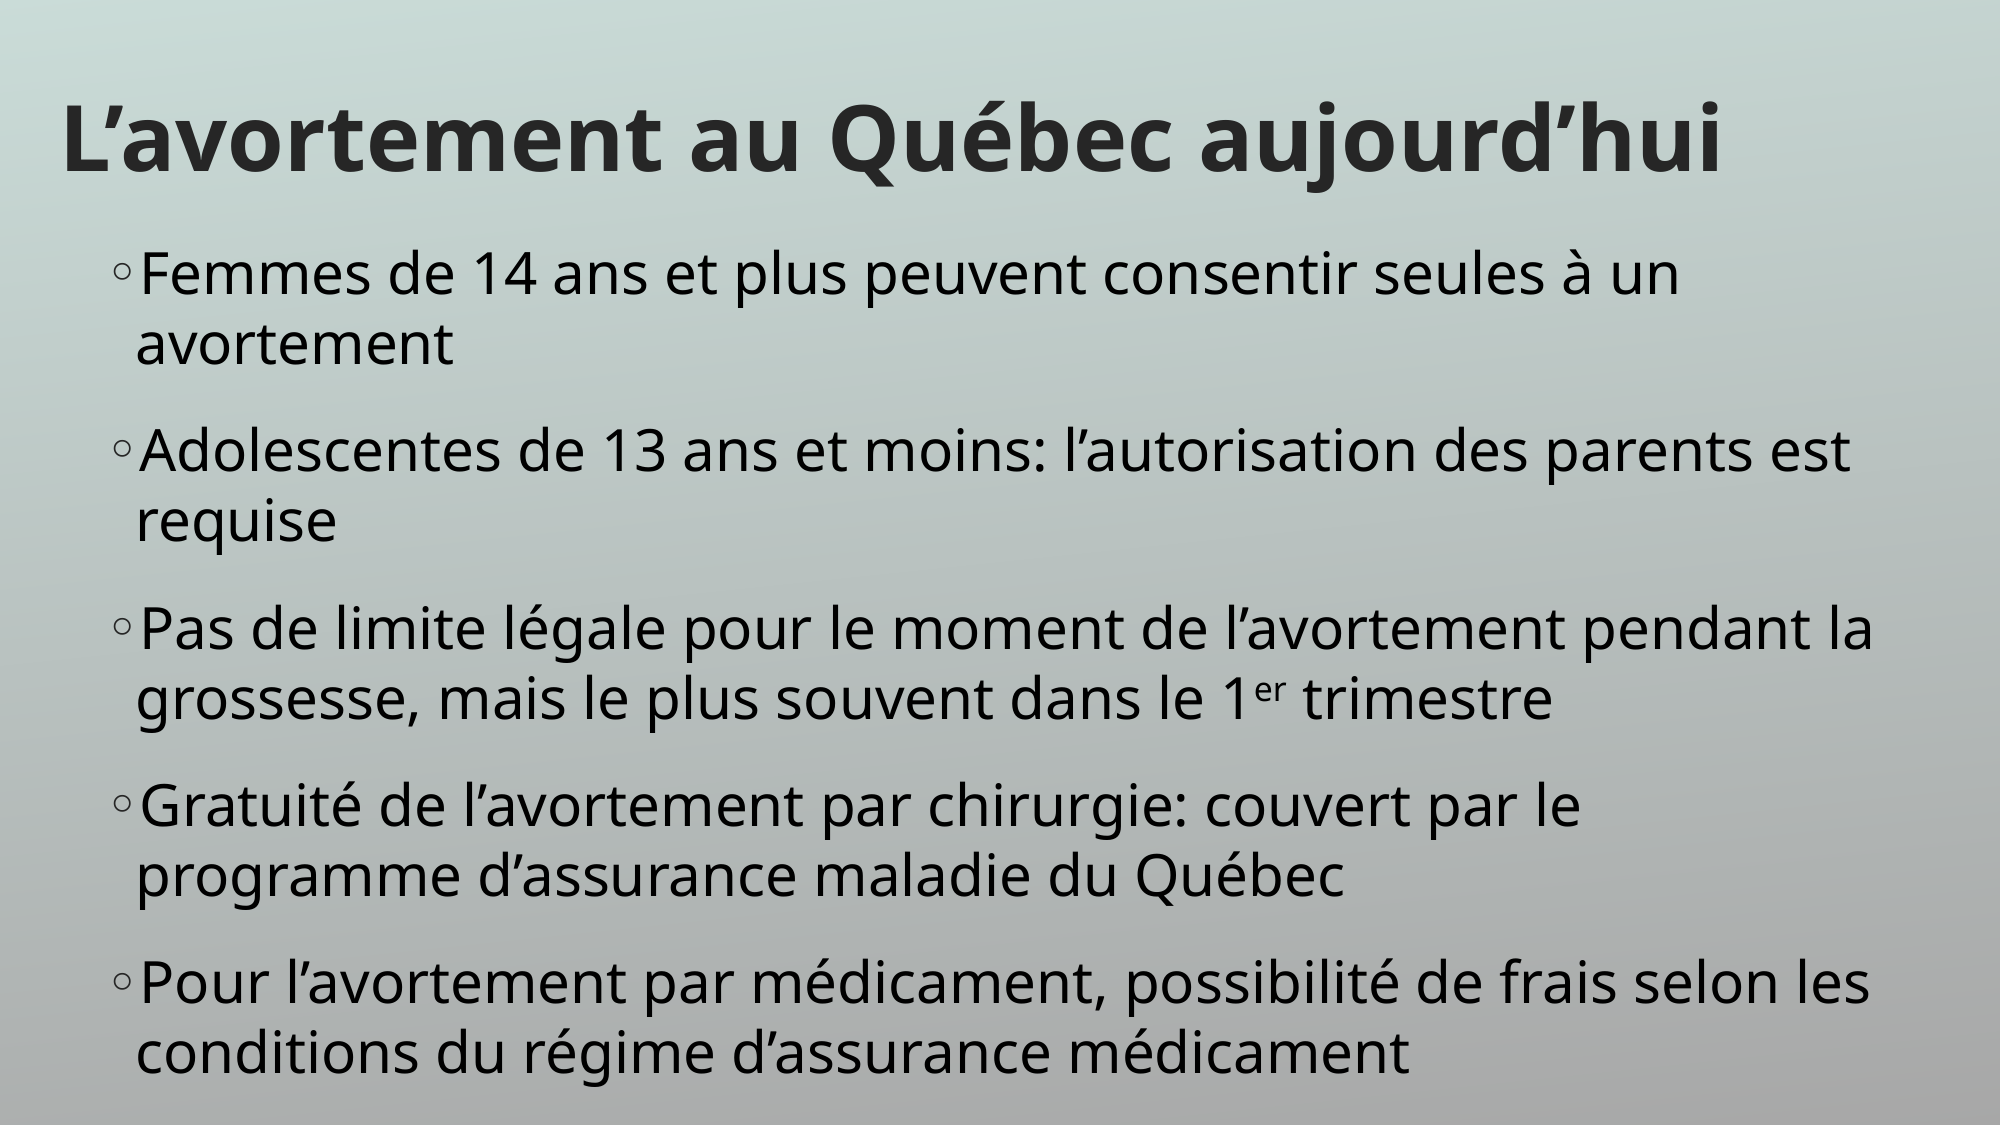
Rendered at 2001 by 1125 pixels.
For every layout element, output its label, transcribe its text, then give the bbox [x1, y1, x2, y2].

title L’avortement au Québec aujourd’hui [44, 54, 1910, 229]
list Femmes de 14 ans et plus peuvent consentir seules à un avortement Adolescentes de 13 ans et moins: l’autorisation des parents est requise Pas de limite légale pour le moment de l’avortement pendant la grossesse, mais le plus souvent dans le 1er trimestre Gratuité de l’avortement par chirurgie: couvert par le programme d’assurance maladie du Québec Pour l’avortement par médicament, possibilité de frais selon les conditions du régime d’assurance médicament [90, 228, 1922, 1125]
